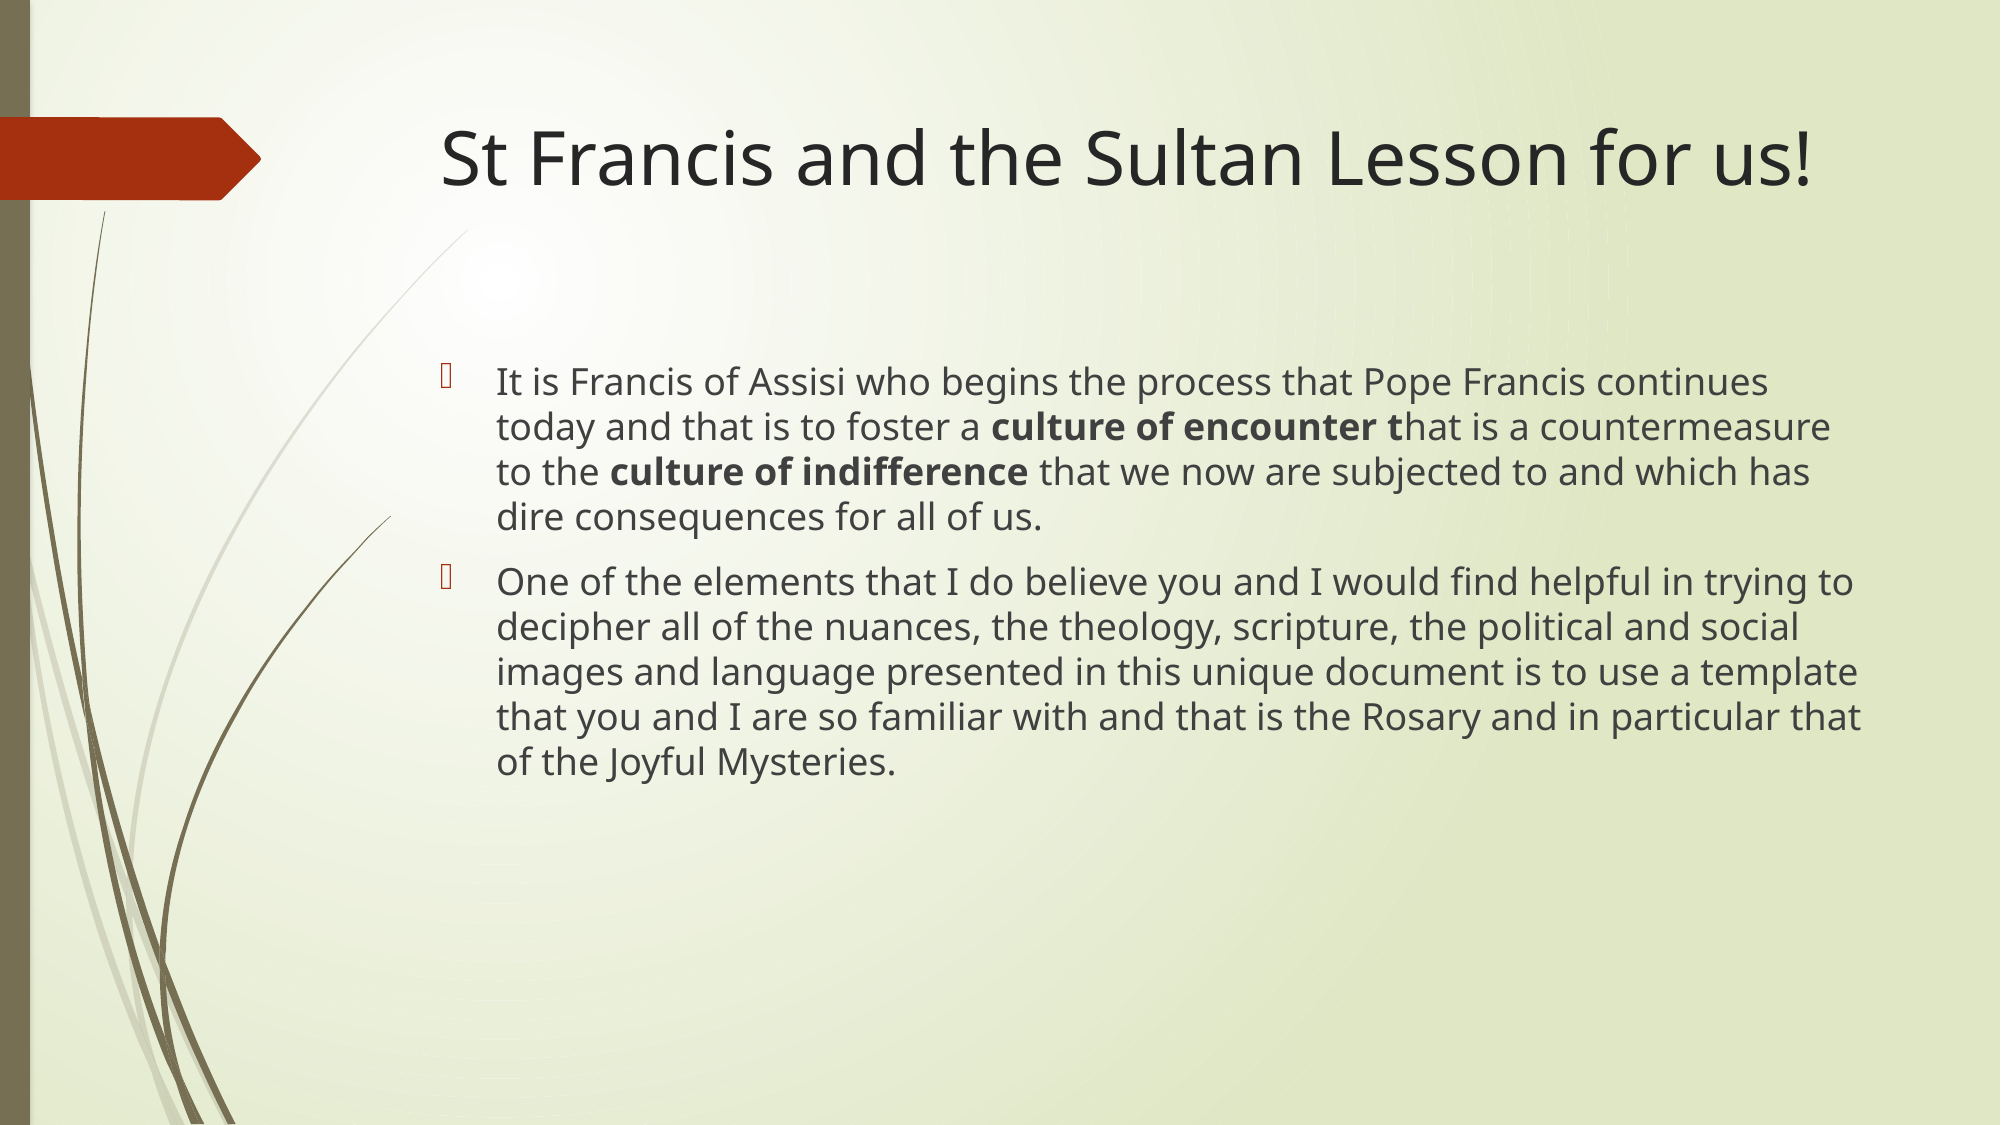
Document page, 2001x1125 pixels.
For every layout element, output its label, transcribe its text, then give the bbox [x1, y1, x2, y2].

list It is Francis of Assisi who begins the process that Pope Francis continues today and that is to foster a culture of encounter that is a countermeasure to the culture of indifference that we now are subjected to and which has dire consequences for all of us. One of the elements that I do believe you and I would find helpful in trying to decipher all of the nuances, the theology, scripture, the political and social images and language presented in this unique document is to use a template that you and I are so familiar with and that is the Rosary and in particular that of the Joyful Mysteries. [424, 350, 1888, 970]
title St Francis and the Sultan Lesson for us! [425, 102, 1888, 313]
